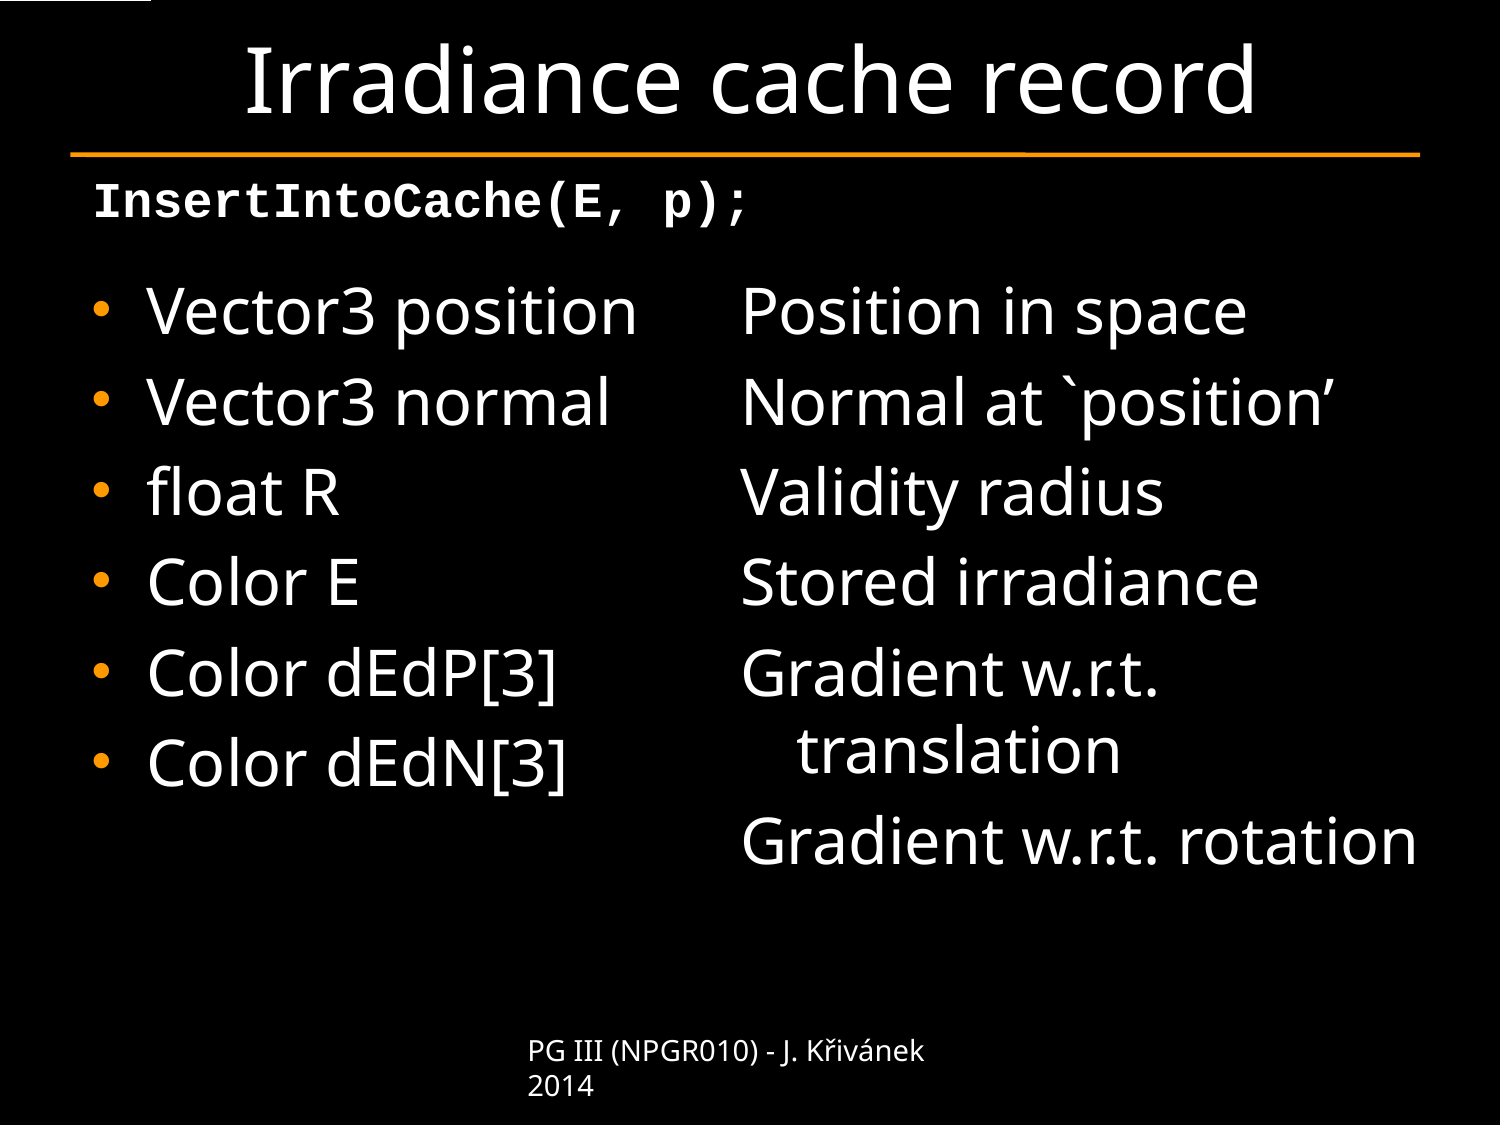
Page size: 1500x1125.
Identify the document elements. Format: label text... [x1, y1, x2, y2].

list Vector3 position Vector3 normal float R Color E Color dEdP[3] Color dEdN[3] [74, 262, 701, 1006]
text_box InsertIntoCache(E, p); [77, 159, 768, 235]
text_box Position in space Normal at `position’ Validity radius Stored irradiance Gradient w.r.t. translation Gradient w.r.t. rotation [724, 262, 1463, 1006]
title Irradiance cache record [84, 13, 1421, 155]
footer PG III (NPGR010) - J. Křivánek 2014 [512, 1025, 988, 1100]
